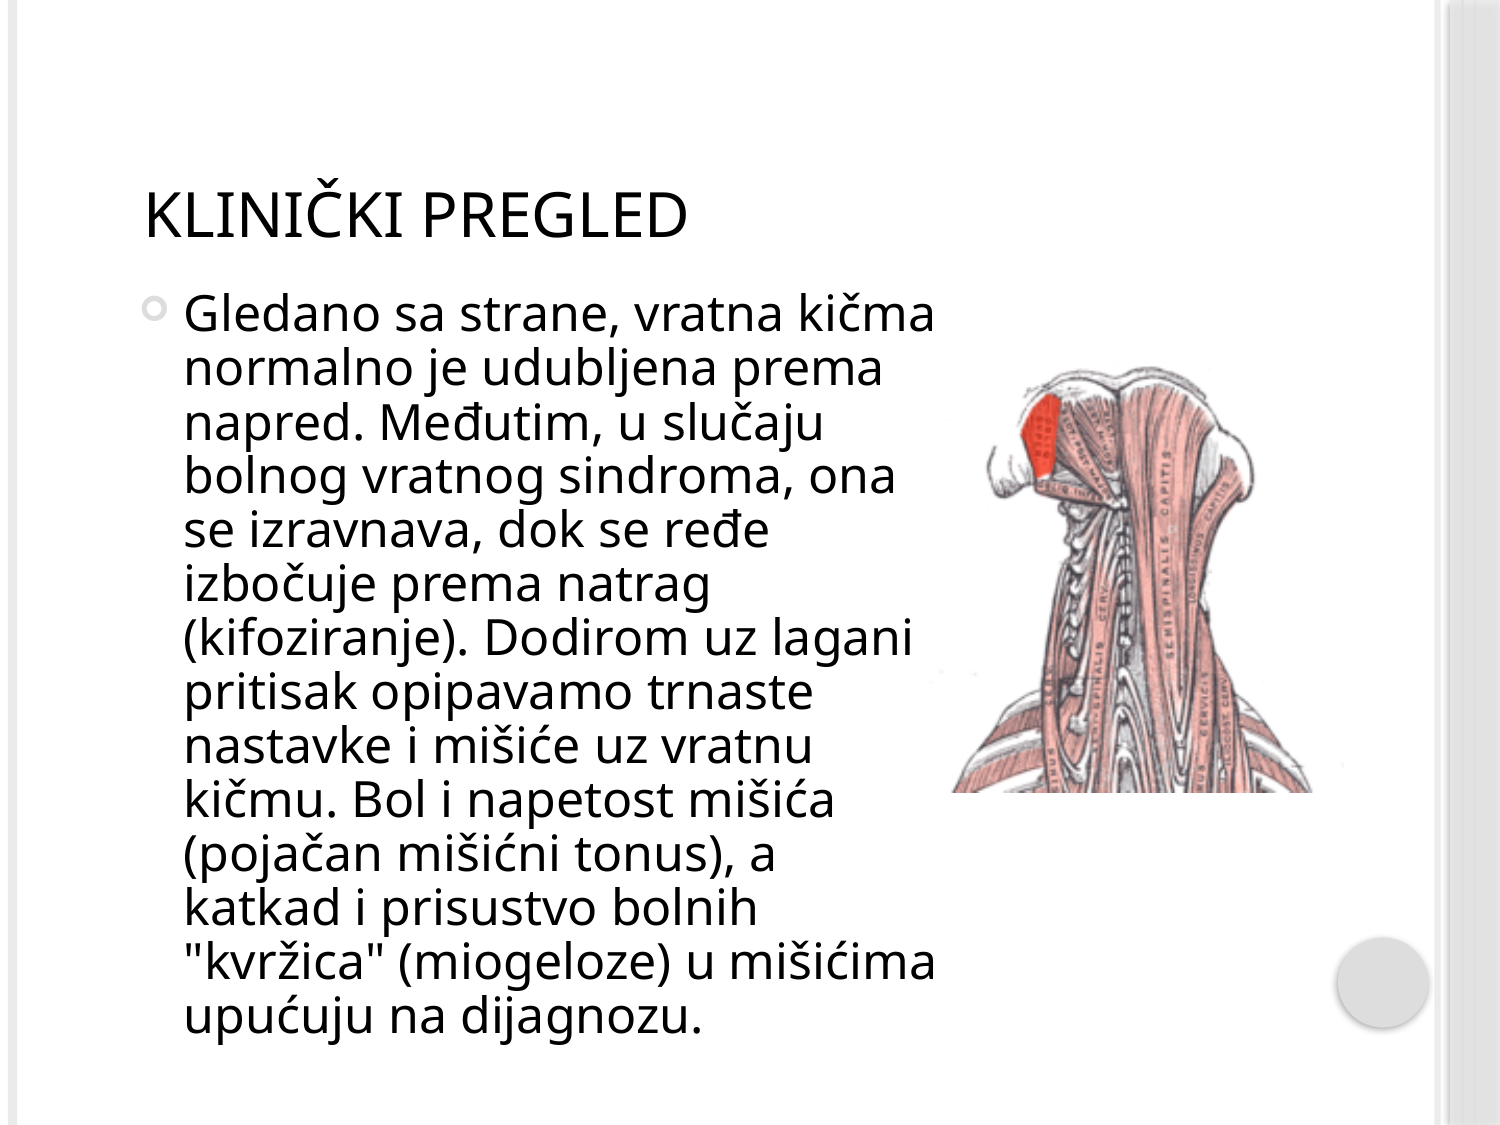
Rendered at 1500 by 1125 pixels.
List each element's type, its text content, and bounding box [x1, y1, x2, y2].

list Gledano sa strane, vratna kičma normalno je udubljena prema napred. Međutim, u slučaju bolnog vratnog sindroma, ona se izravnava, dok se ređe izbočuje prema natrag (kifoziranje). Dodirom uz lagani pritisak opipavamo trnaste nastavke i mišiće uz vratnu kičmu. Bol i napetost mišića (pojačan mišićni tonus), a katkad i prisustvo bolnih "kvržica" (miogeloze) u mišićima upućuju na dijagnozu. [123, 281, 962, 995]
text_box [926, 361, 1345, 794]
title Klinički pregled [128, 70, 1404, 258]
